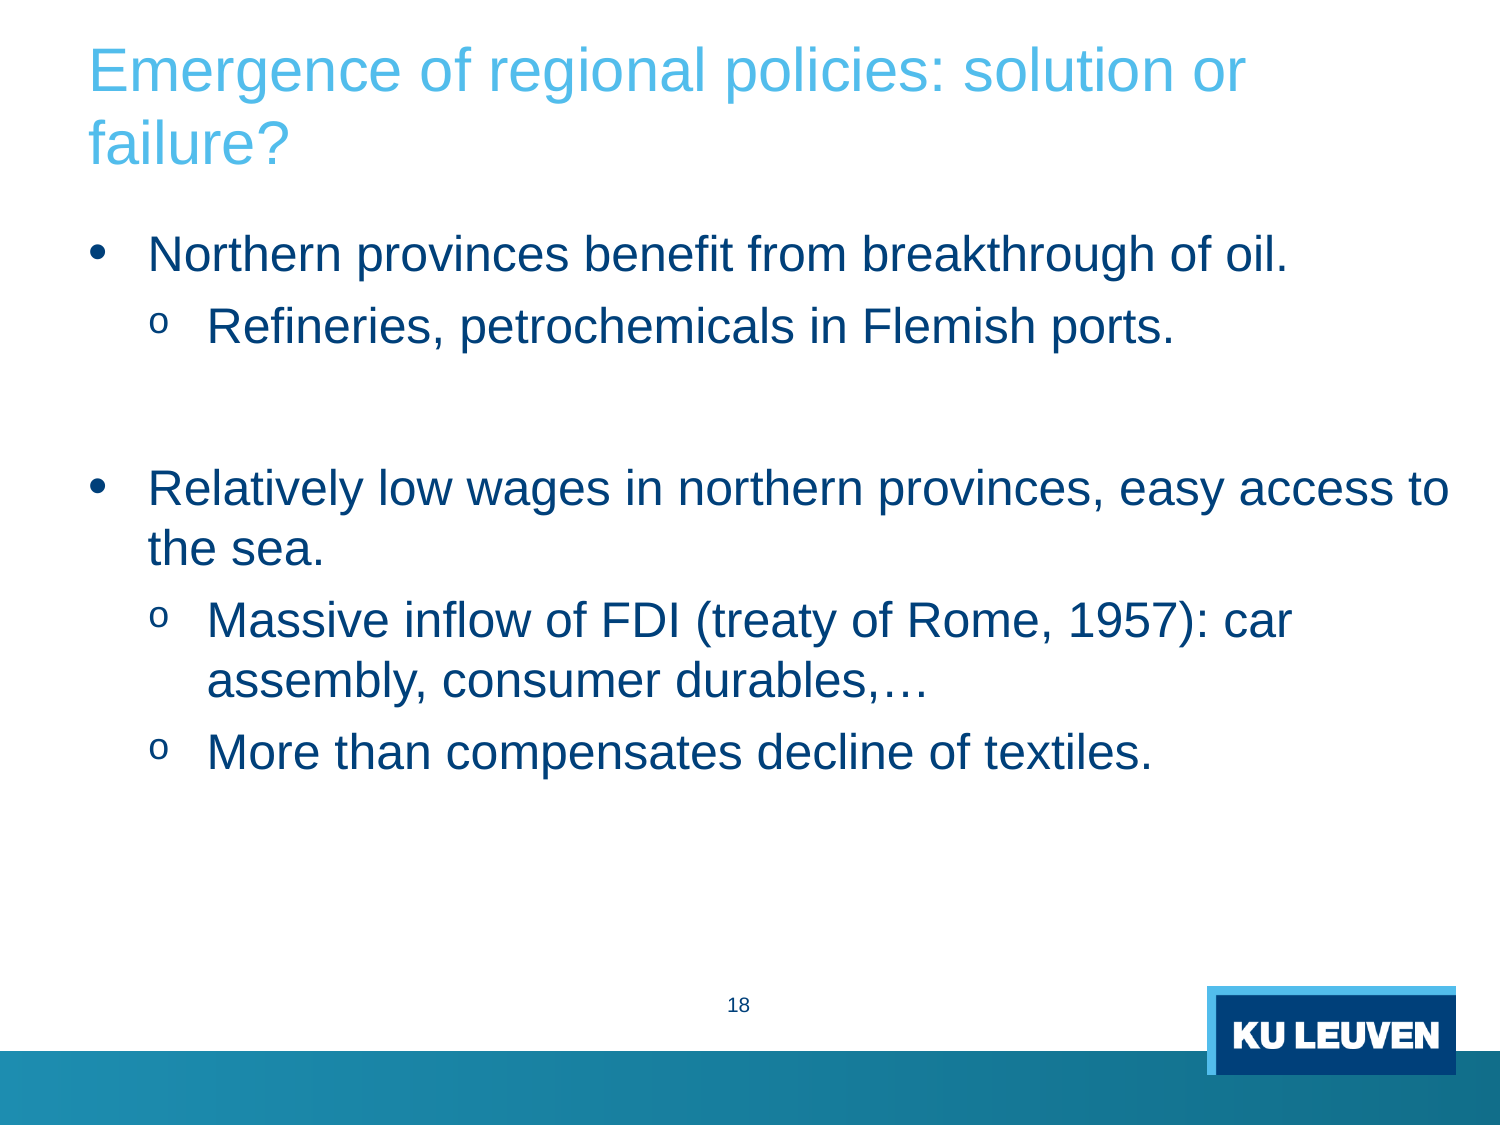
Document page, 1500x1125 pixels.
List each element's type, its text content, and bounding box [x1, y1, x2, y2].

slide_number 18 [596, 992, 750, 1040]
title Emergence of regional policies: solution or failure? [88, 29, 1456, 178]
list Northern provinces benefit from breakthrough of oil. Refineries, petrochemicals in Flemish ports. Relatively low wages in northern provinces, easy access to the sea. Massive inflow of FDI (treaty of Rome, 1957): car assembly, consumer durables,… More than compensates decline of textiles. [88, 221, 1456, 948]
picture [1207, 986, 1456, 1075]
